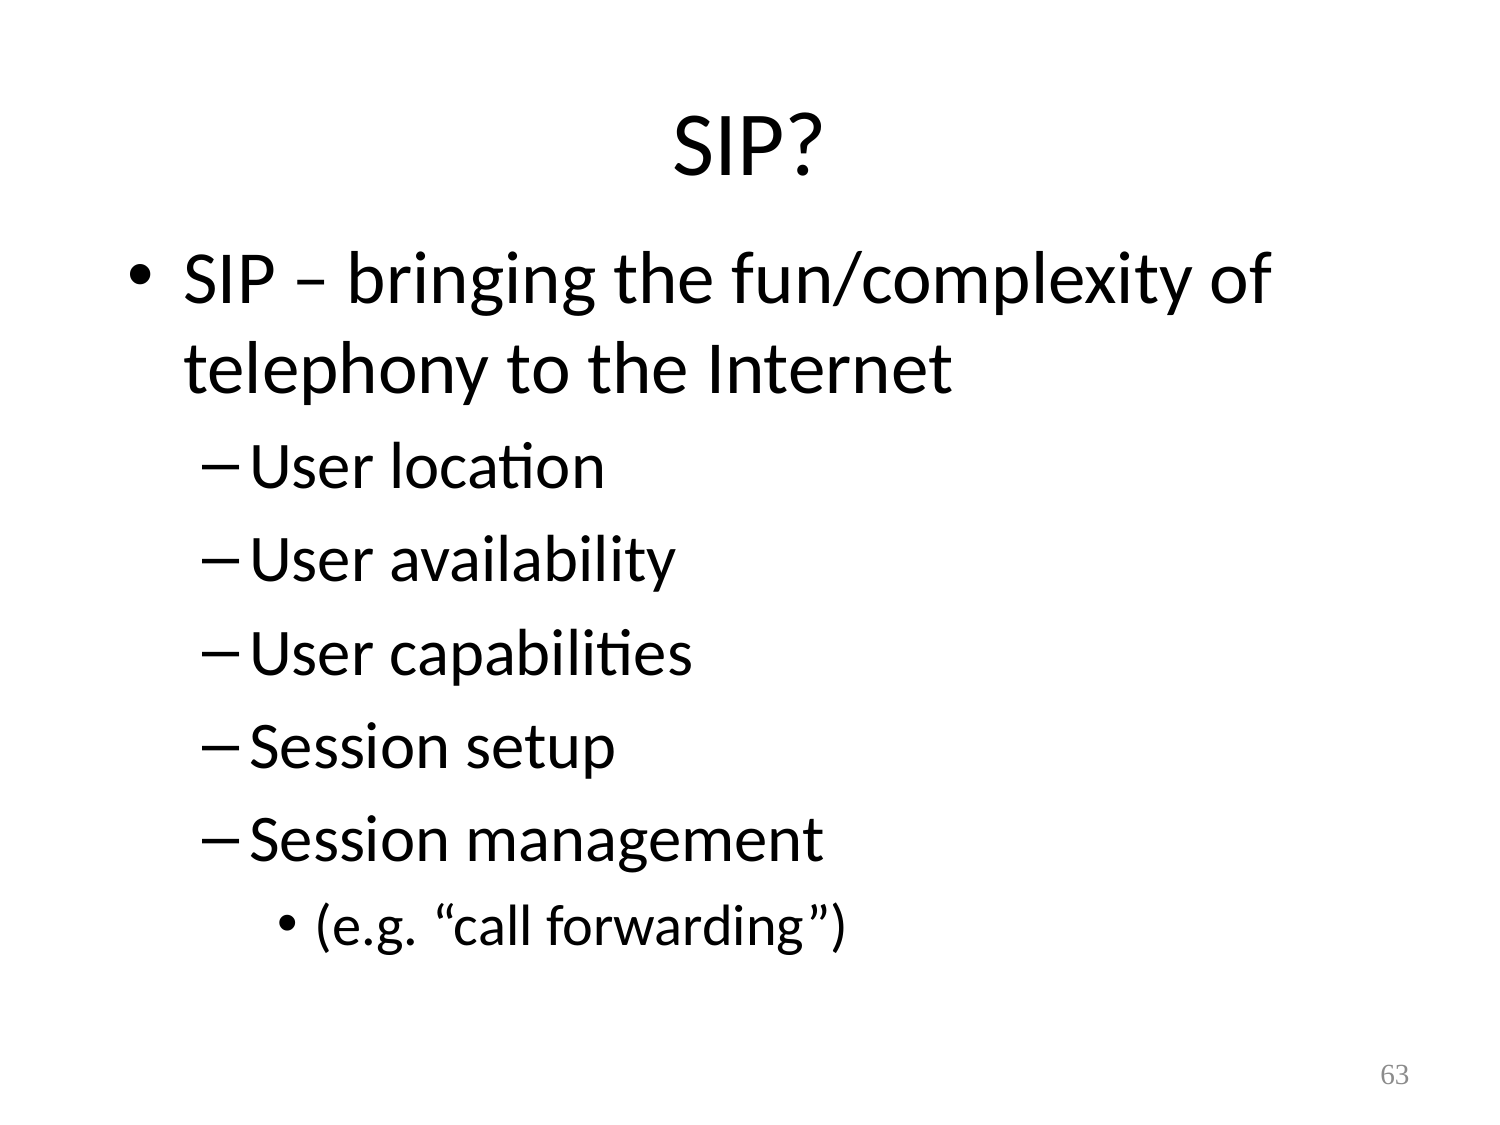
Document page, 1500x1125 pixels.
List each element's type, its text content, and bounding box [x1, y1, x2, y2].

list SIP – bringing the fun/complexity of telephony to the Internet User location User availability User capabilities Session setup Session management (e.g. “call forwarding”) [112, 220, 1469, 1060]
slide_number 63 [1074, 1042, 1425, 1103]
title SIP? [75, 45, 1425, 233]
